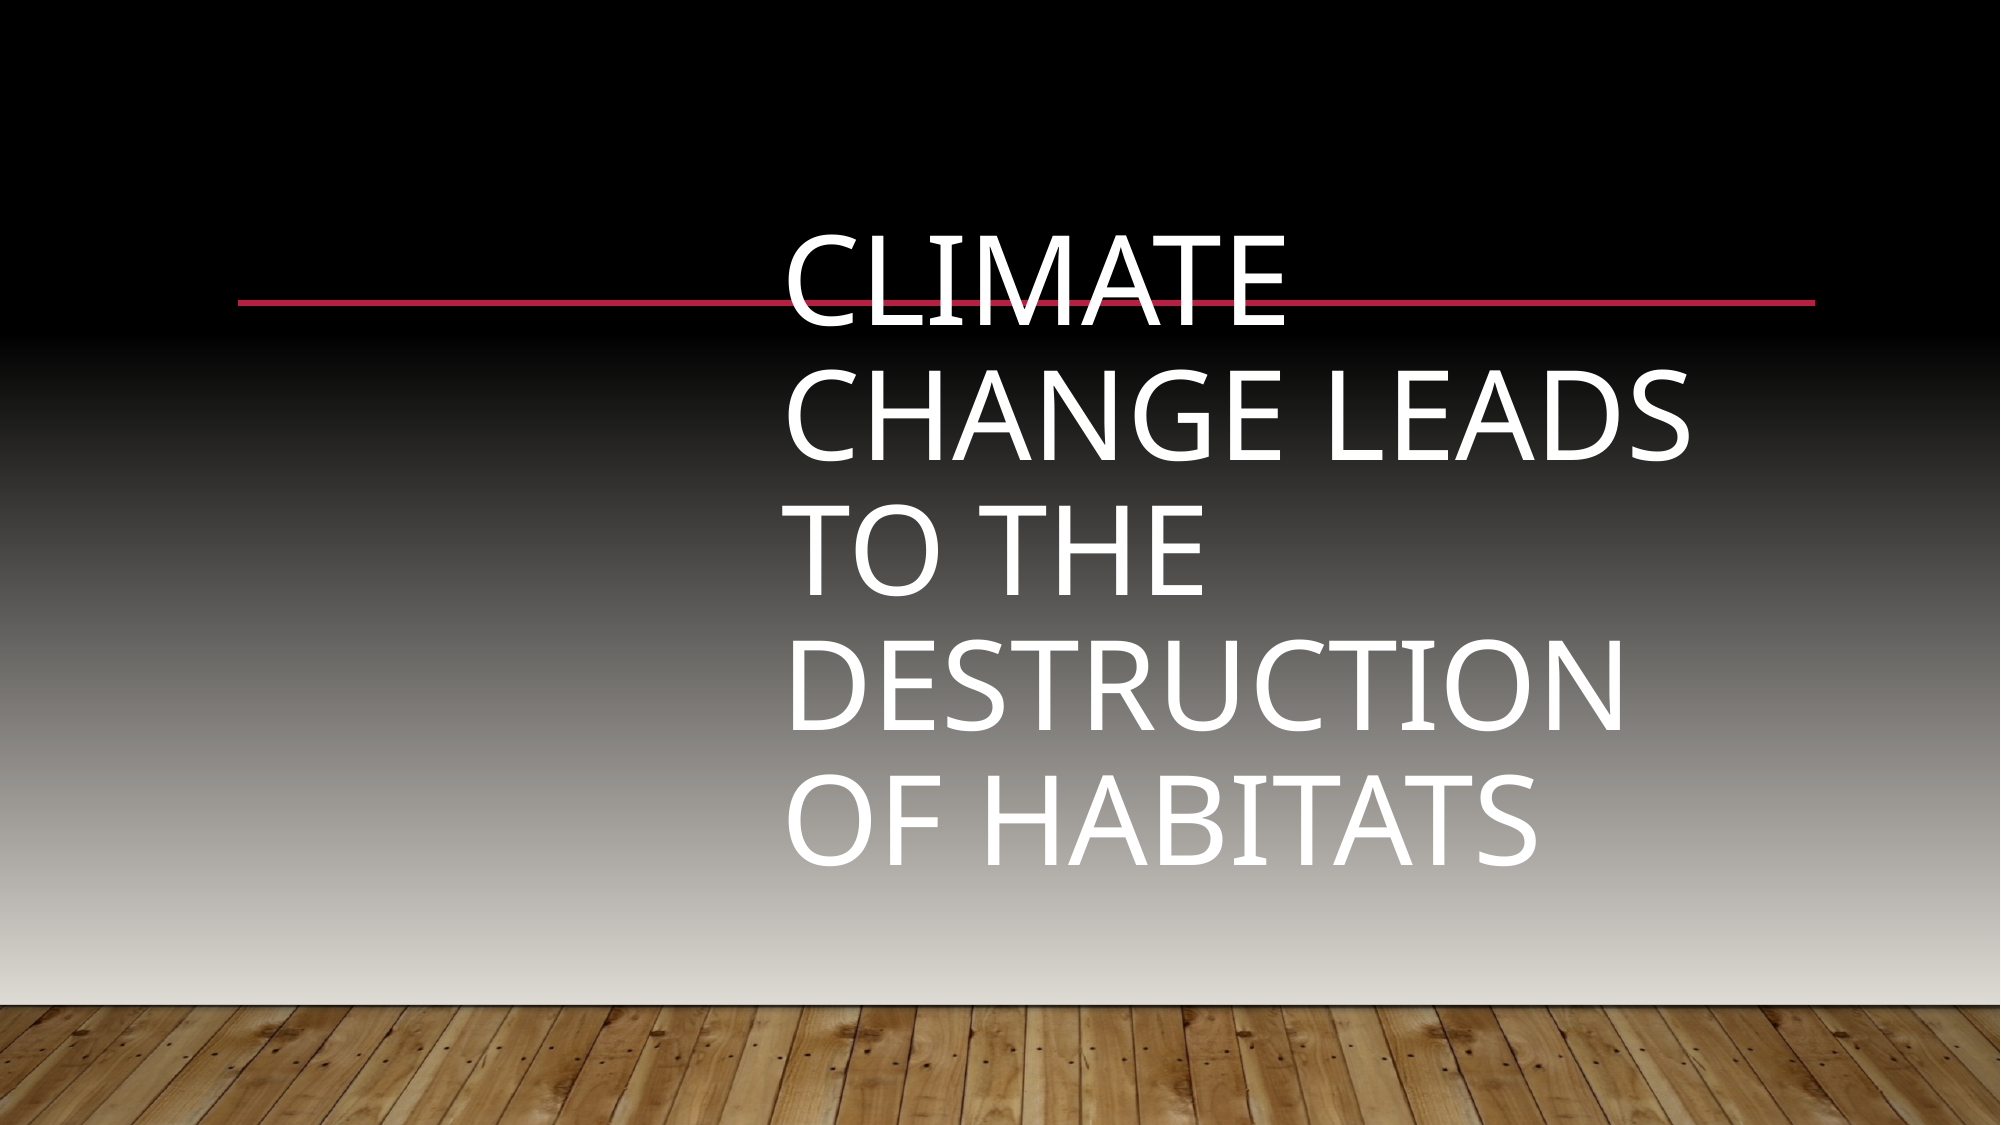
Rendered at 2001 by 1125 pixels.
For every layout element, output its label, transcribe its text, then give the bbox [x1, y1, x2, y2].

title Climate change leads to the destruction of habitats [766, 131, 1814, 971]
picture [0, 1005, 2000, 1125]
